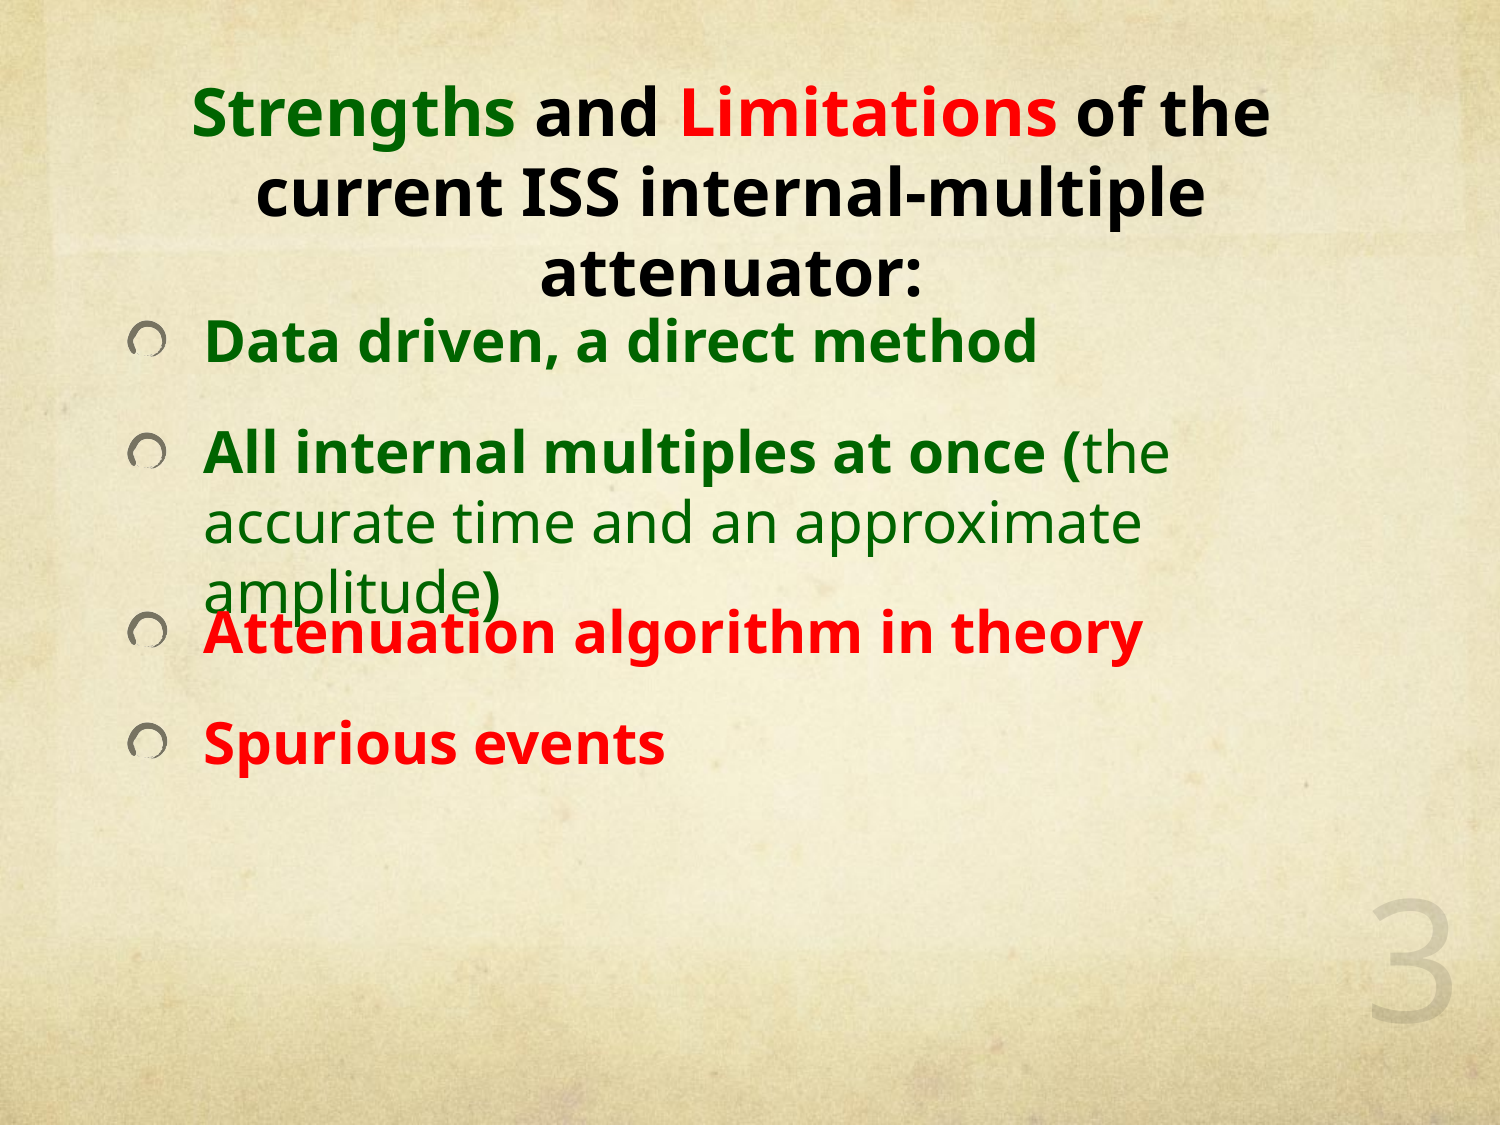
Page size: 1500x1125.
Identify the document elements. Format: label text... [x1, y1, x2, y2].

slide_number 3 [1233, 898, 1478, 1038]
text_box Attenuation algorithm in theory Spurious events [112, 587, 1351, 863]
text_box Strengths and Limitations of the current ISS internal-multiple attenuator: [156, 62, 1307, 296]
text_box Data driven, a direct method All internal multiples at once (the accurate time and an approximate amplitude) [112, 296, 1351, 587]
picture [0, 0, 1500, 1125]
